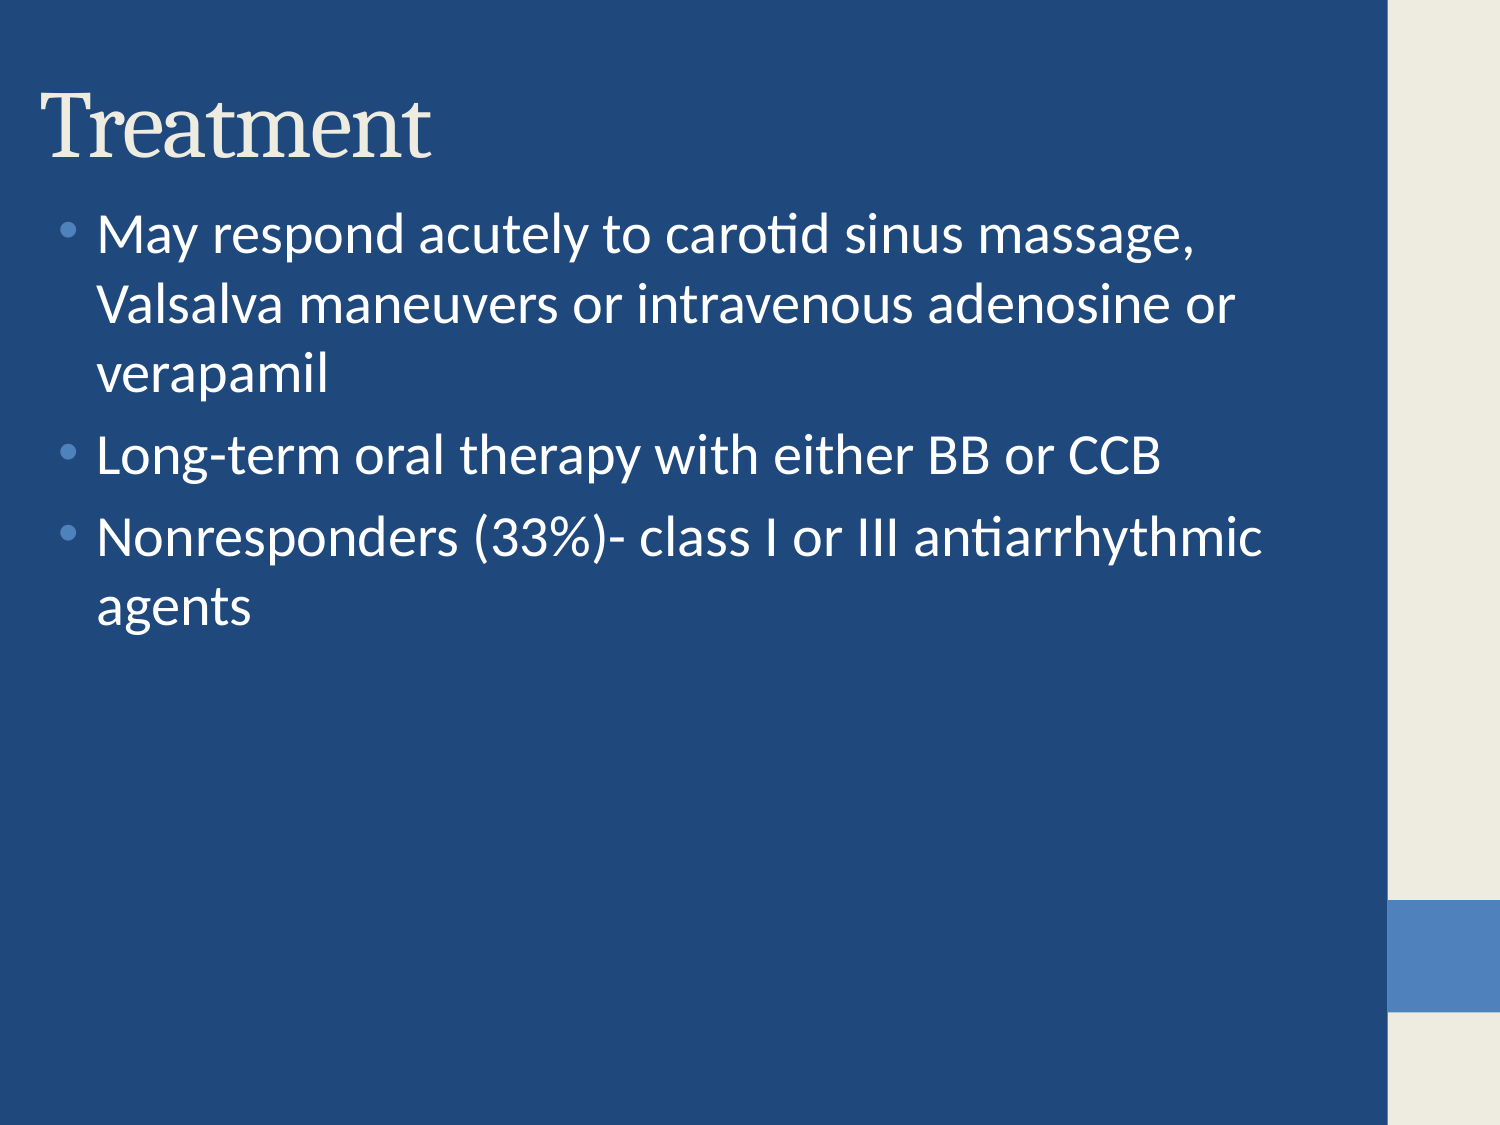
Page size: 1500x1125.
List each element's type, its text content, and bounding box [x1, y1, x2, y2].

title Treatment [24, 24, 1275, 187]
list May respond acutely to carotid sinus massage, Valsalva maneuvers or intravenous adenosine or verapamil Long-term oral therapy with either BB or CCB Nonresponders (33%)- class I or III antiarrhythmic agents [24, 187, 1375, 1063]
